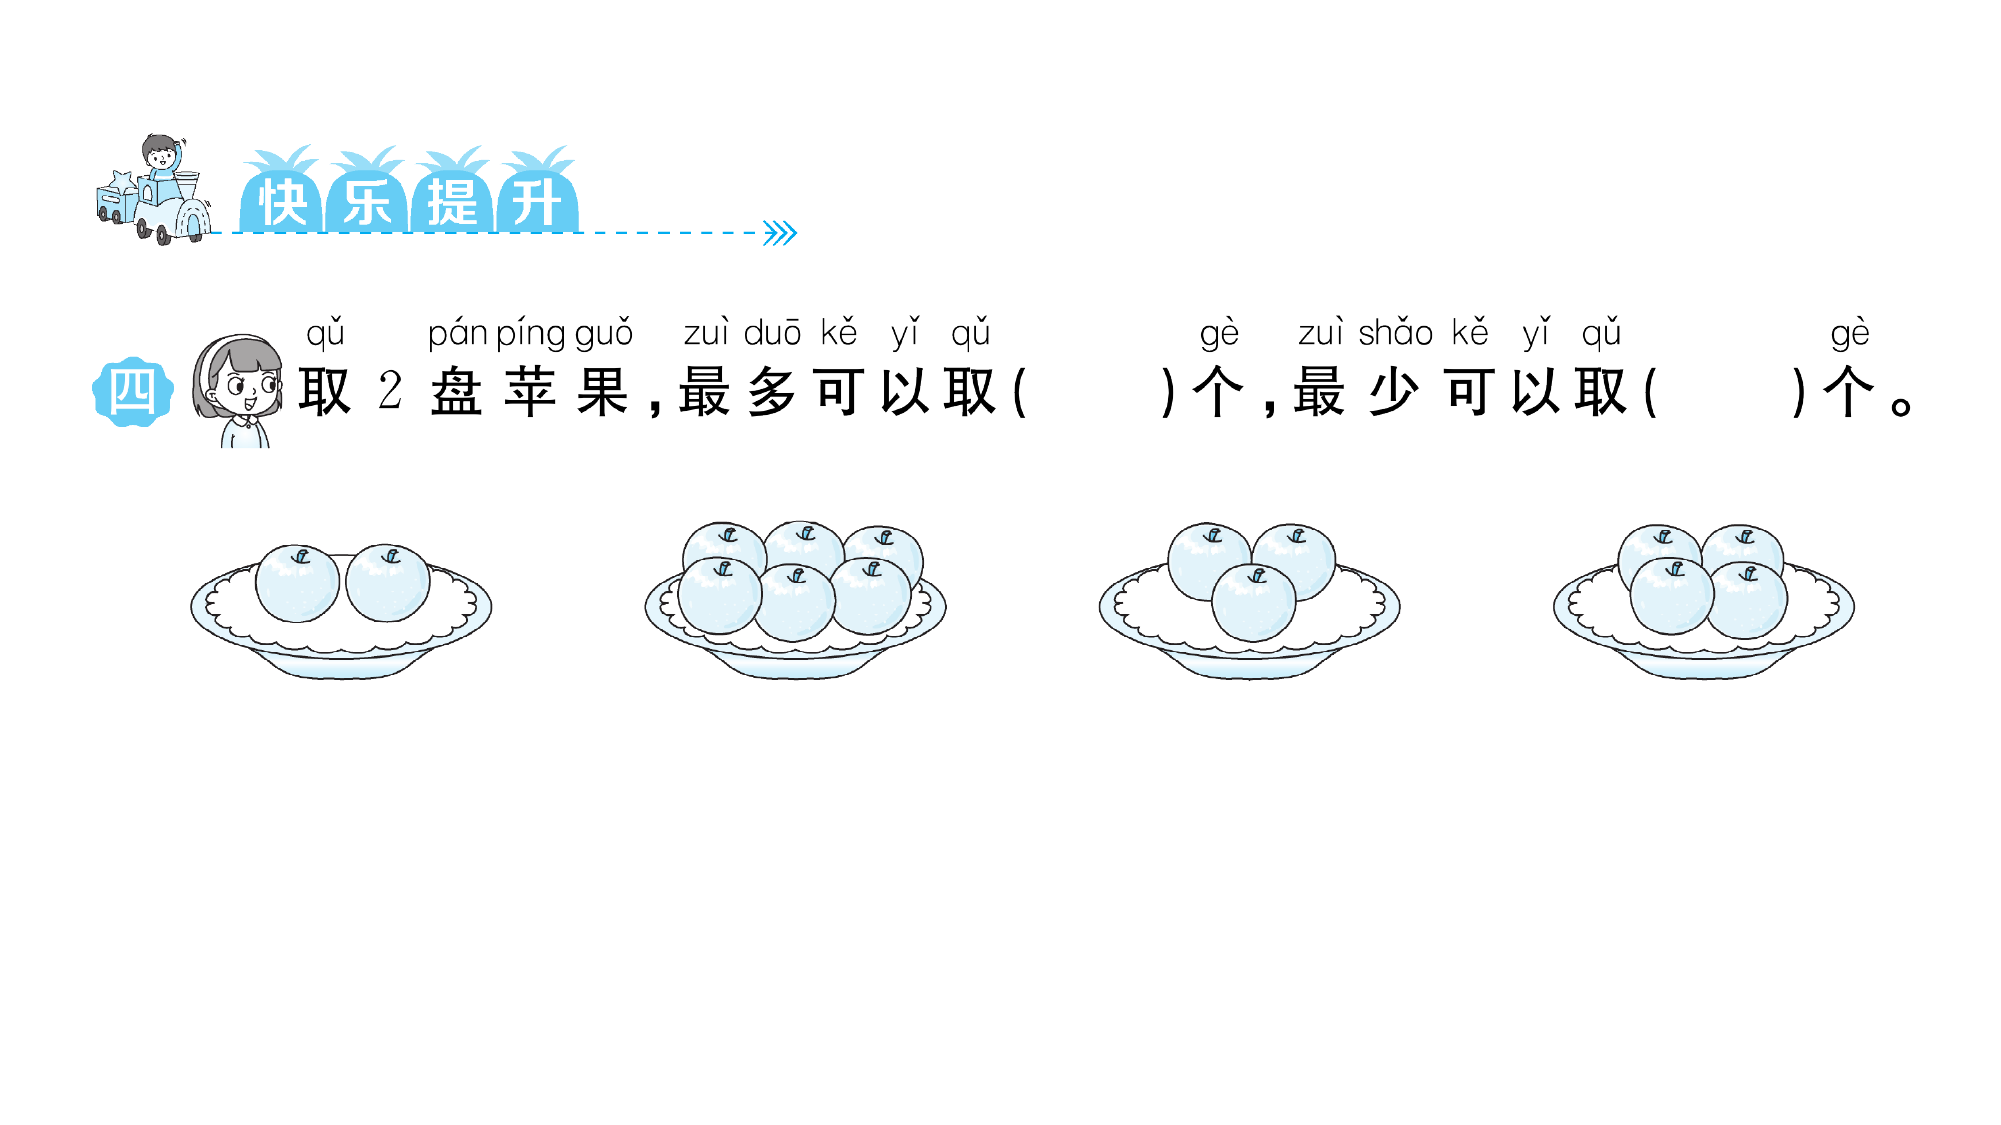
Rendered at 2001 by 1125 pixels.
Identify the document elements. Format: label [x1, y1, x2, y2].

picture [88, 118, 1979, 702]
